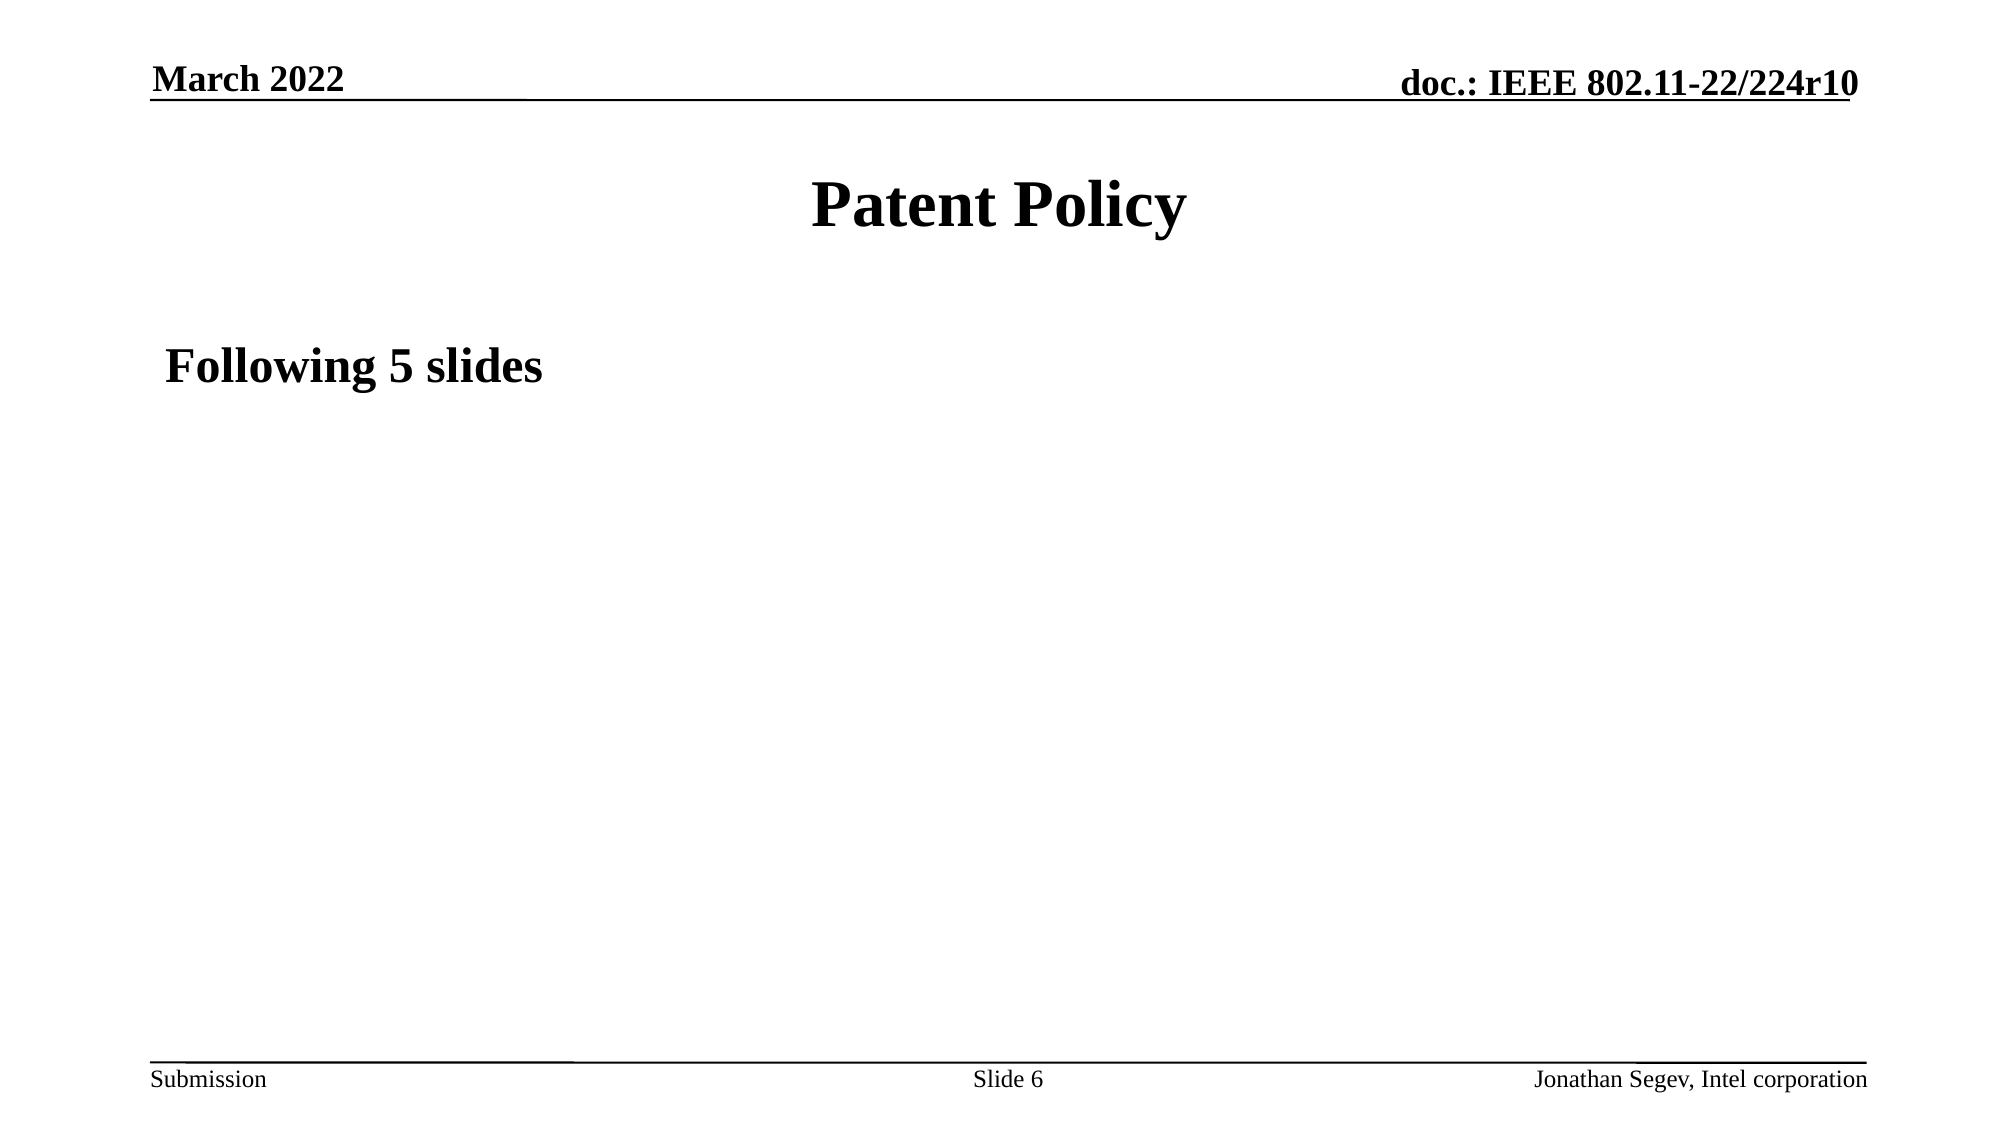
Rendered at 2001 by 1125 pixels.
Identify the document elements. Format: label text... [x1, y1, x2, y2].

list Following 5 slides [149, 324, 1850, 1000]
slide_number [152, 54, 563, 100]
footer Jonathan Segev, Intel corporation [1171, 1061, 1869, 1093]
slide_number Slide 6 [950, 1061, 1067, 1123]
title Patent Policy [149, 112, 1850, 288]
